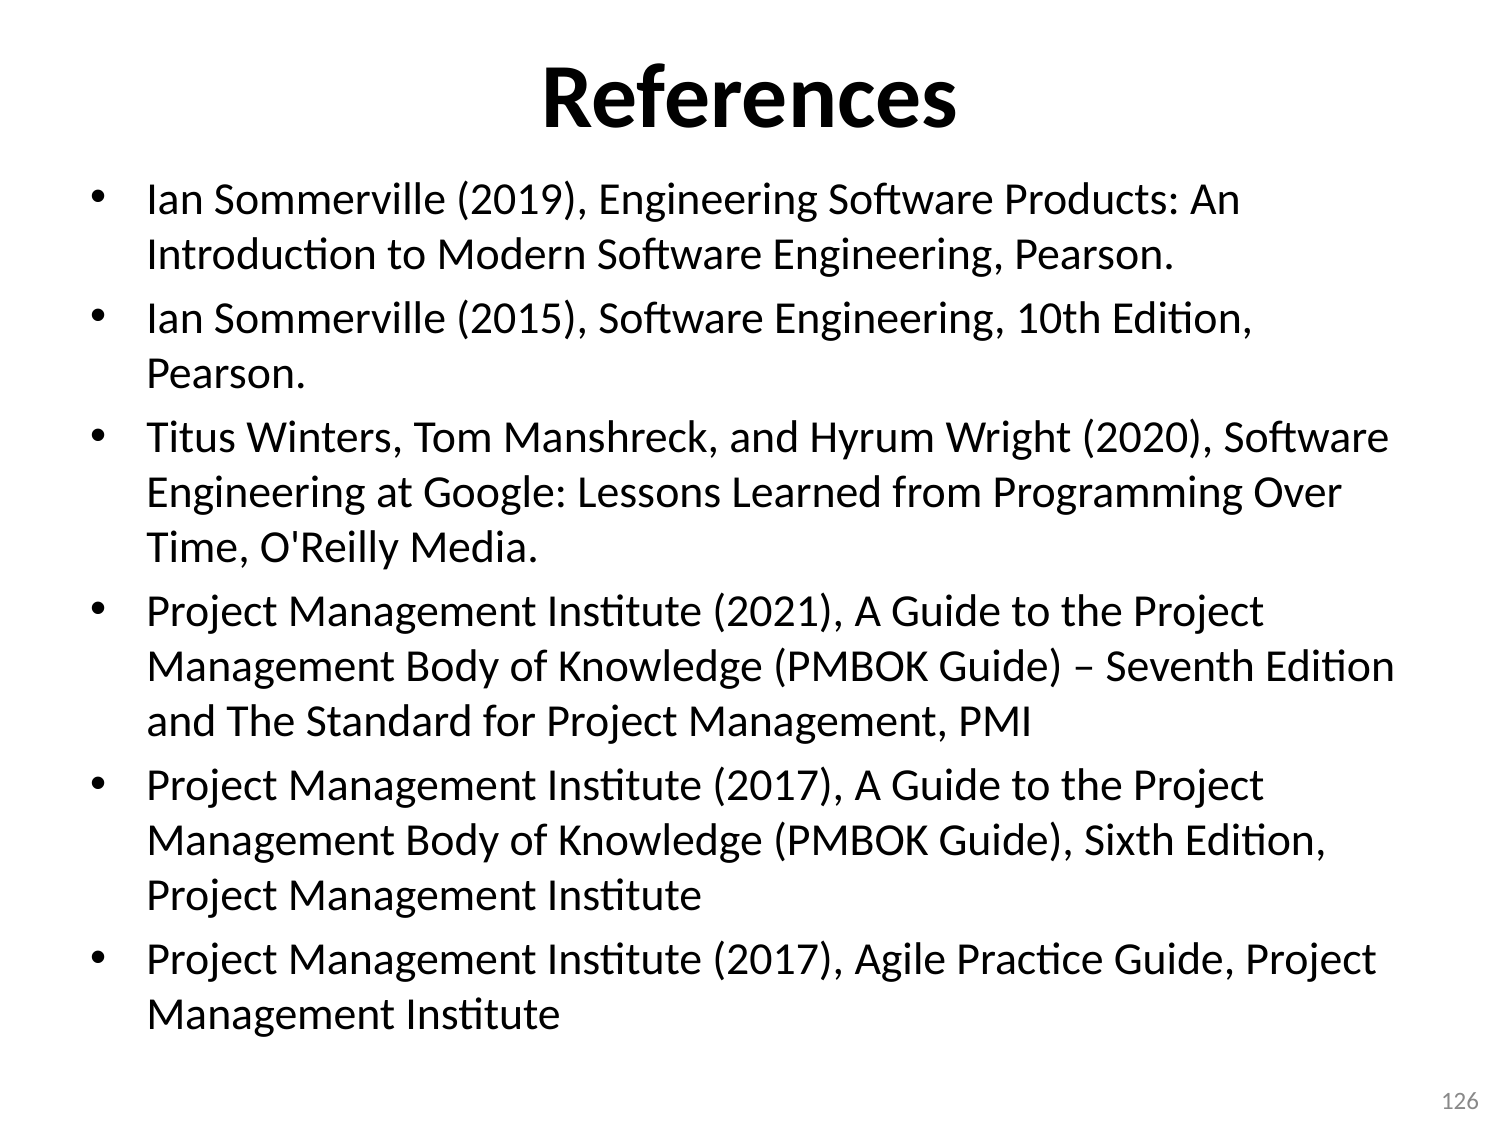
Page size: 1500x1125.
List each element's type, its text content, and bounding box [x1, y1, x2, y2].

title References [75, 21, 1425, 160]
list Ian Sommerville (2019), Engineering Software Products: An Introduction to Modern Software Engineering, Pearson. Ian Sommerville (2015), Software Engineering, 10th Edition, Pearson. Titus Winters, Tom Manshreck, and Hyrum Wright (2020), Software Engineering at Google: Lessons Learned from Programming Over Time, O'Reilly Media. Project Management Institute (2021), A Guide to the Project Management Body of Knowledge (PMBOK Guide) – Seventh Edition and The Standard for Project Management, PMI Project Management Institute (2017), A Guide to the Project Management Body of Knowledge (PMBOK Guide), Sixth Edition, Project Management Institute Project Management Institute (2017), Agile Practice Guide, Project Management Institute [75, 160, 1425, 1104]
slide_number 126 [1144, 1069, 1495, 1125]
